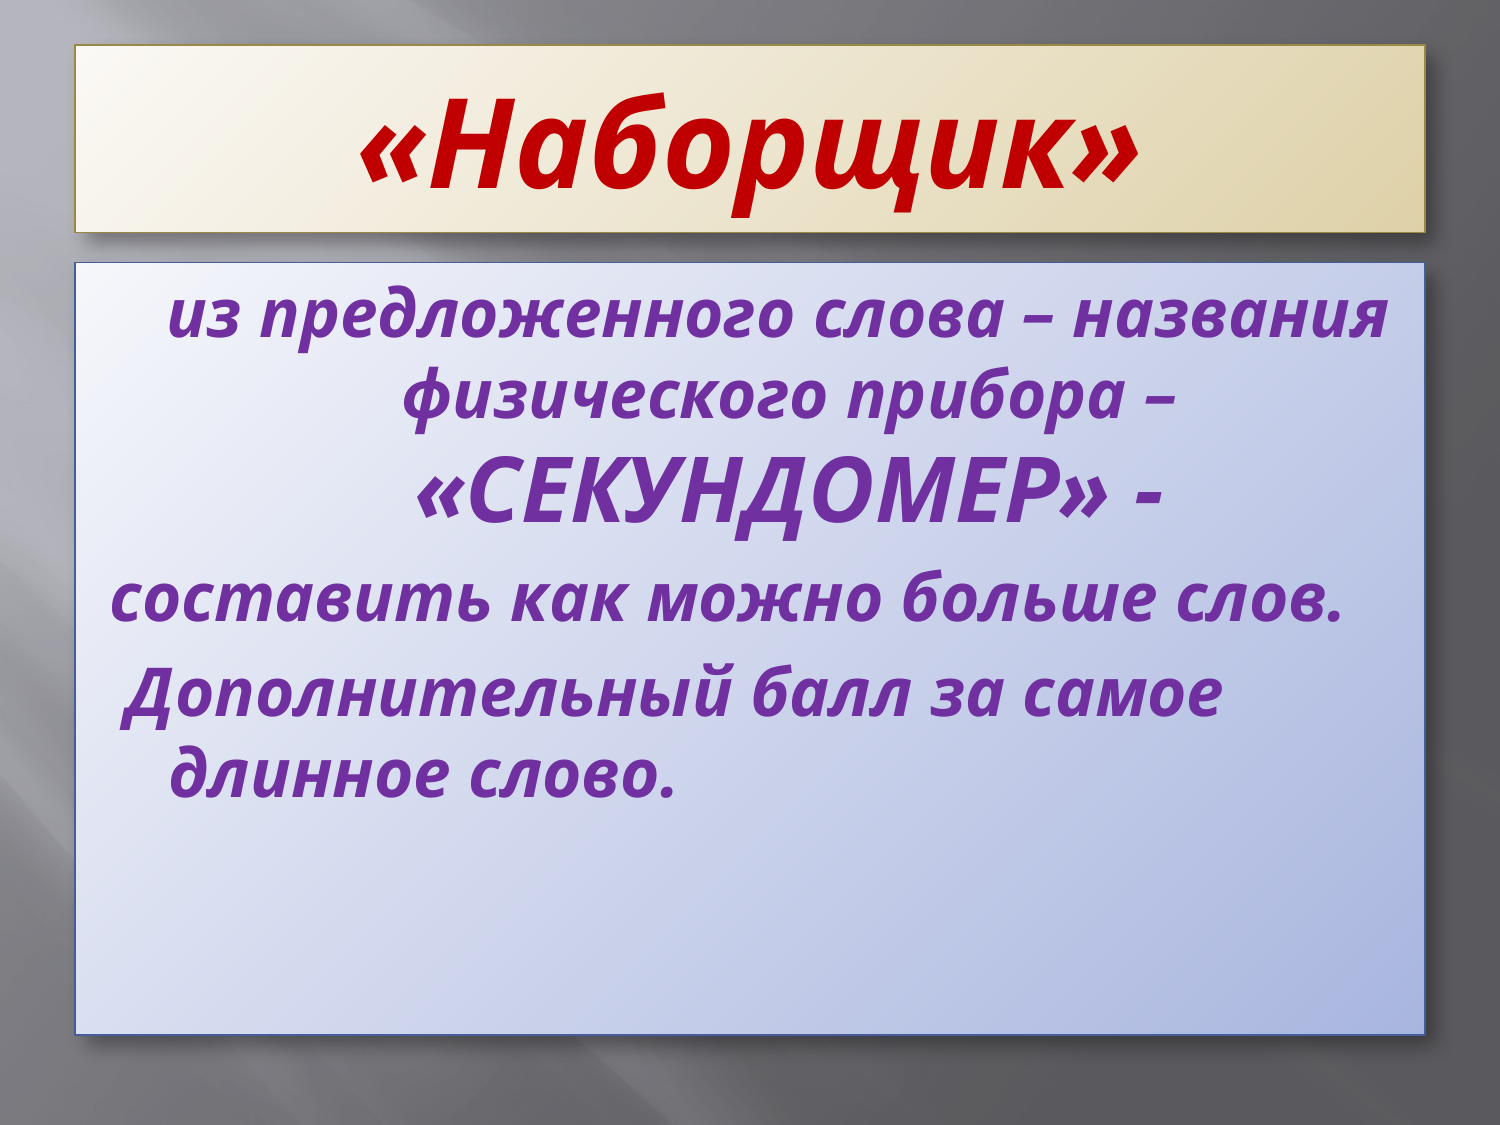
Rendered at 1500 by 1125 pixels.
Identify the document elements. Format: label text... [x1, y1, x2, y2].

title «Наборщик» [74, 44, 1426, 233]
list из предложенного слова – названия физического прибора – «СЕКУНДОМЕР» - составить как можно больше слов. Дополнительный балл за самое длинное слово. [74, 262, 1426, 1036]
